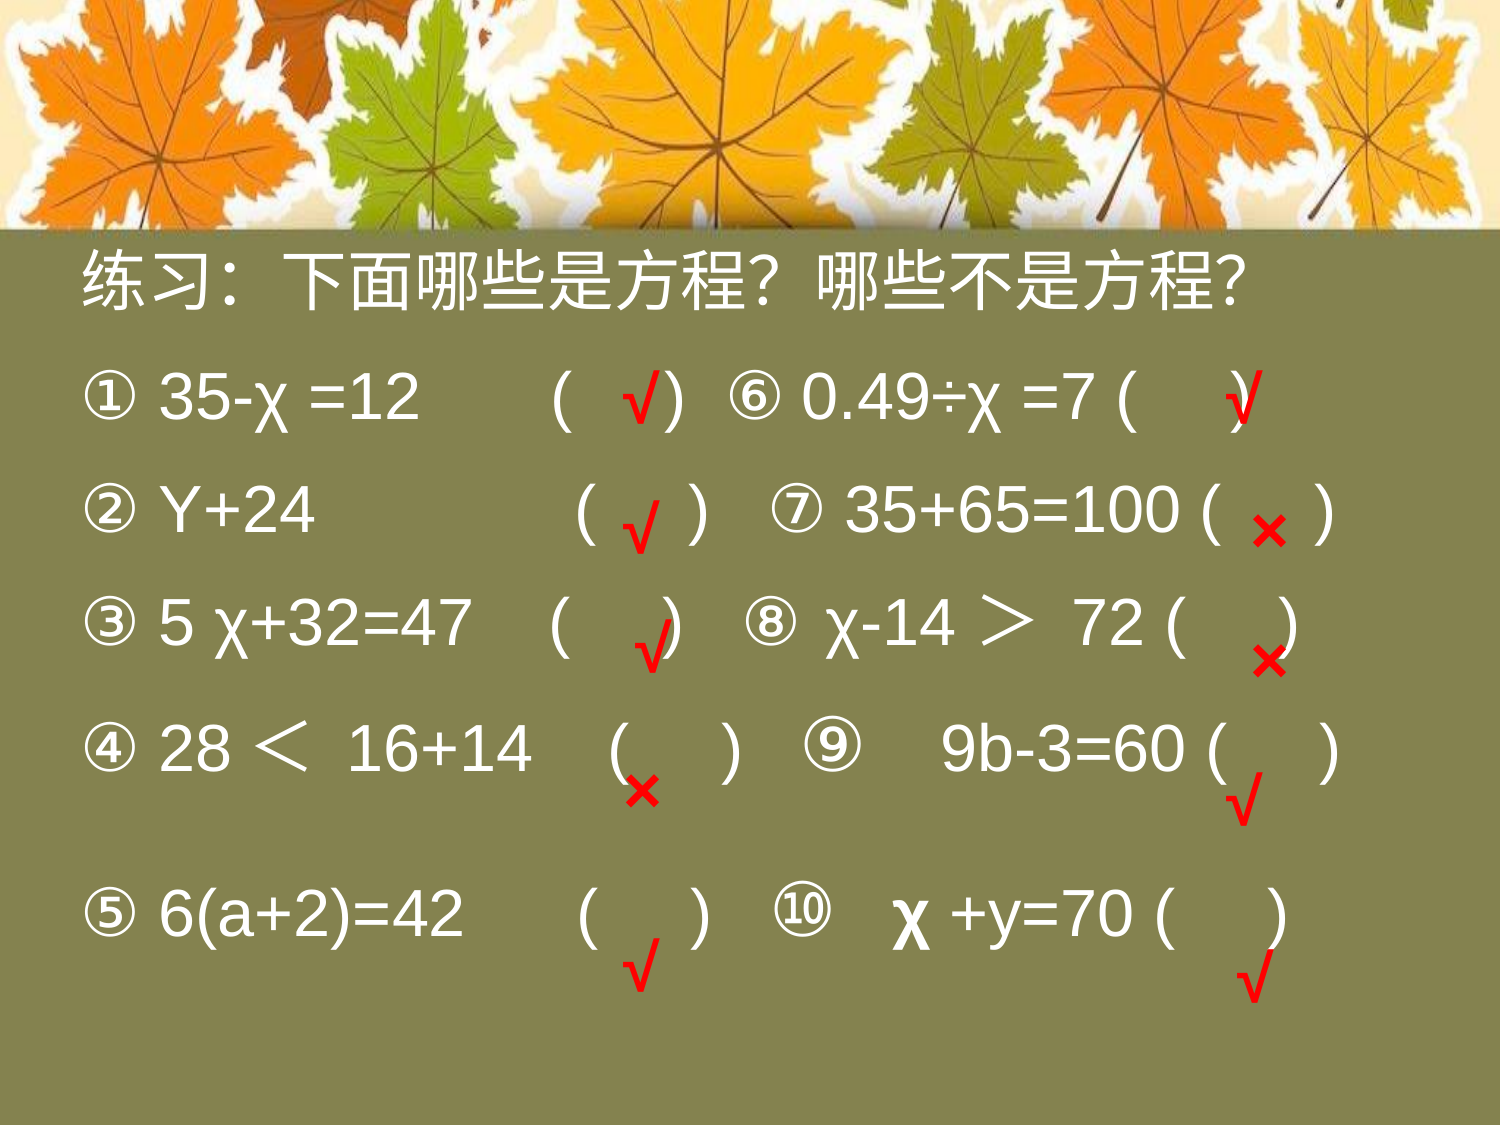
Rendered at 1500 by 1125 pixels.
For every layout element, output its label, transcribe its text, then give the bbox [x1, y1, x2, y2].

text_box × [1235, 609, 1347, 705]
text_box √ [609, 349, 703, 445]
text_box √ [620, 598, 715, 693]
text_box 练习：下面哪些是方程？哪些不是方程？ ① 35-χ =12 ( ) ⑥ 0.49÷χ =7 ( ) ② Y+24 ( ) ⑦ 35+65=100 ( ) ③ 5 χ+32=47 ( ) ⑧ χ-14＞ 72 ( ) ④ 28＜ 16+14 ( ) ⑨ 9b-3=60 ( ) ⑤ 6(a+2)=42 ( ) ⑩ χ +y=70 ( ) [65, 231, 1377, 964]
text_box × [1235, 479, 1347, 575]
picture [0, 0, 1500, 1125]
text_box √ [609, 917, 703, 1012]
text_box √ [609, 479, 703, 575]
text_box × [609, 739, 721, 835]
text_box √ [1223, 928, 1317, 1024]
text_box √ [1211, 751, 1306, 847]
text_box √ [1211, 349, 1306, 445]
